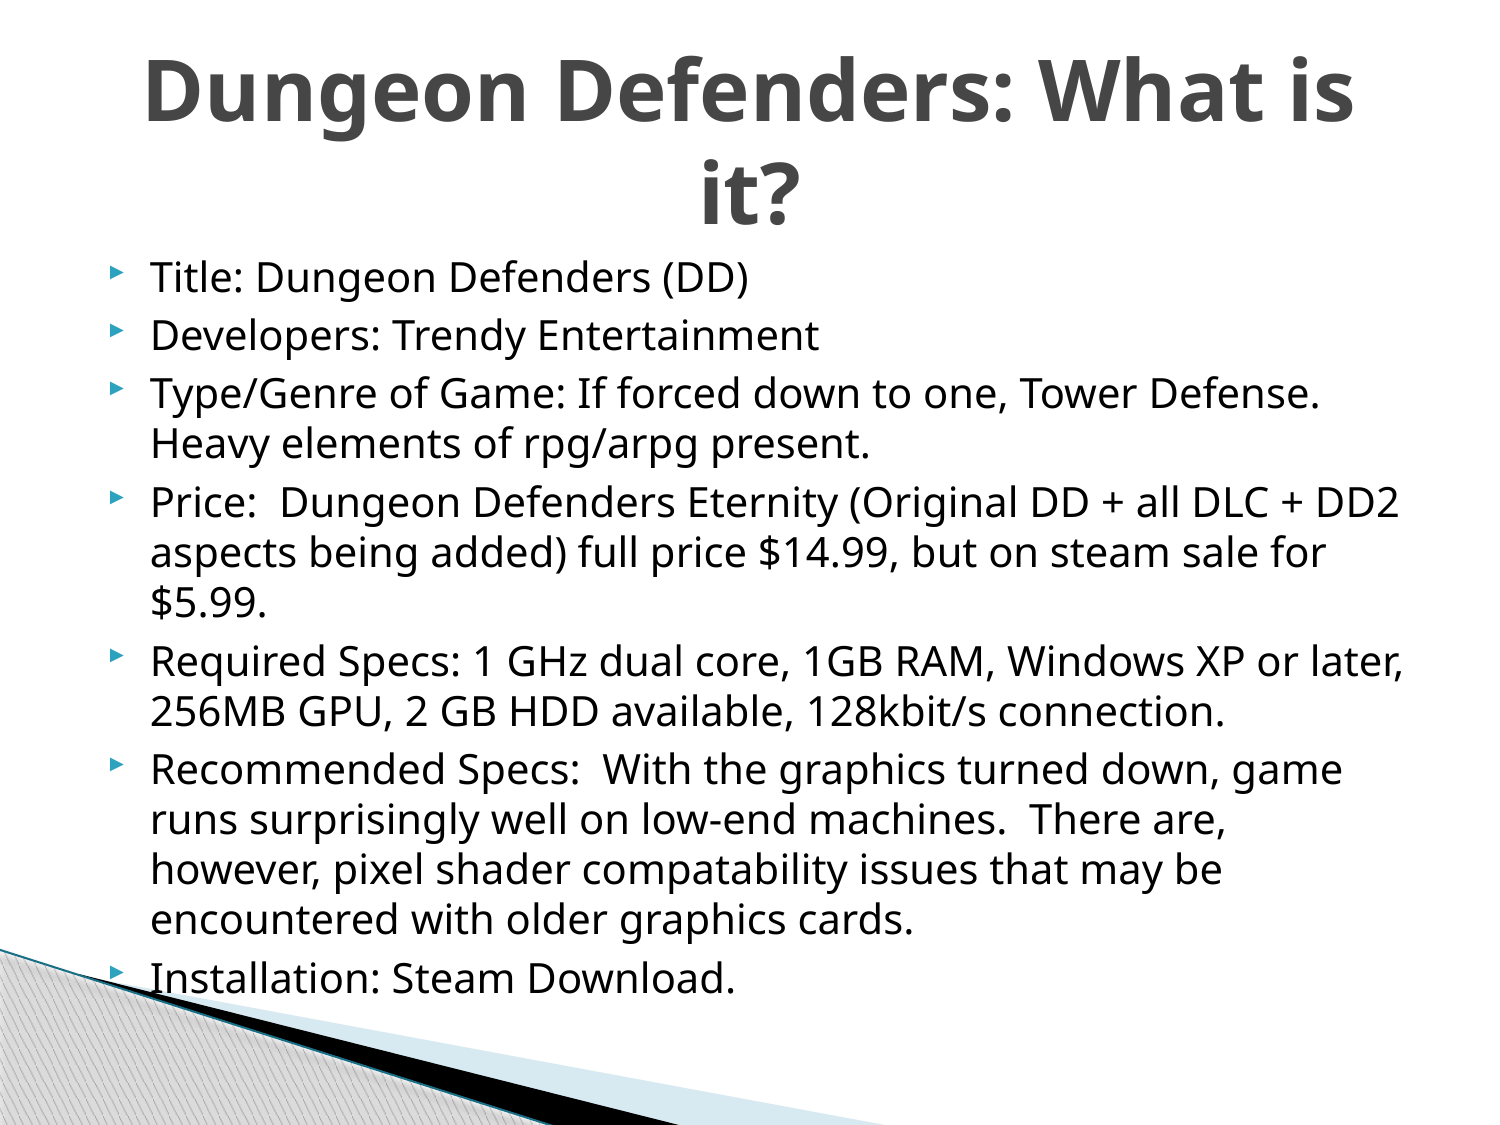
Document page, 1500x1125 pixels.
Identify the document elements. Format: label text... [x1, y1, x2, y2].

title Dungeon Defenders: What is it? [75, 45, 1425, 233]
list Title: Dungeon Defenders (DD) Developers: Trendy Entertainment Type/Genre of Game: If forced down to one, Tower Defense. Heavy elements of rpg/arpg present. Price: Dungeon Defenders Eternity (Original DD + all DLC + DD2 aspects being added) full price $14.99, but on steam sale for $5.99. Required Specs: 1 GHz dual core, 1GB RAM, Windows XP or later, 256MB GPU, 2 GB HDD available, 128kbit/s connection. Recommended Specs: With the graphics turned down, game runs surprisingly well on low-end machines. There are, however, pixel shader compatability issues that may be encountered with older graphics cards. Installation: Steam Download. [75, 243, 1425, 1075]
